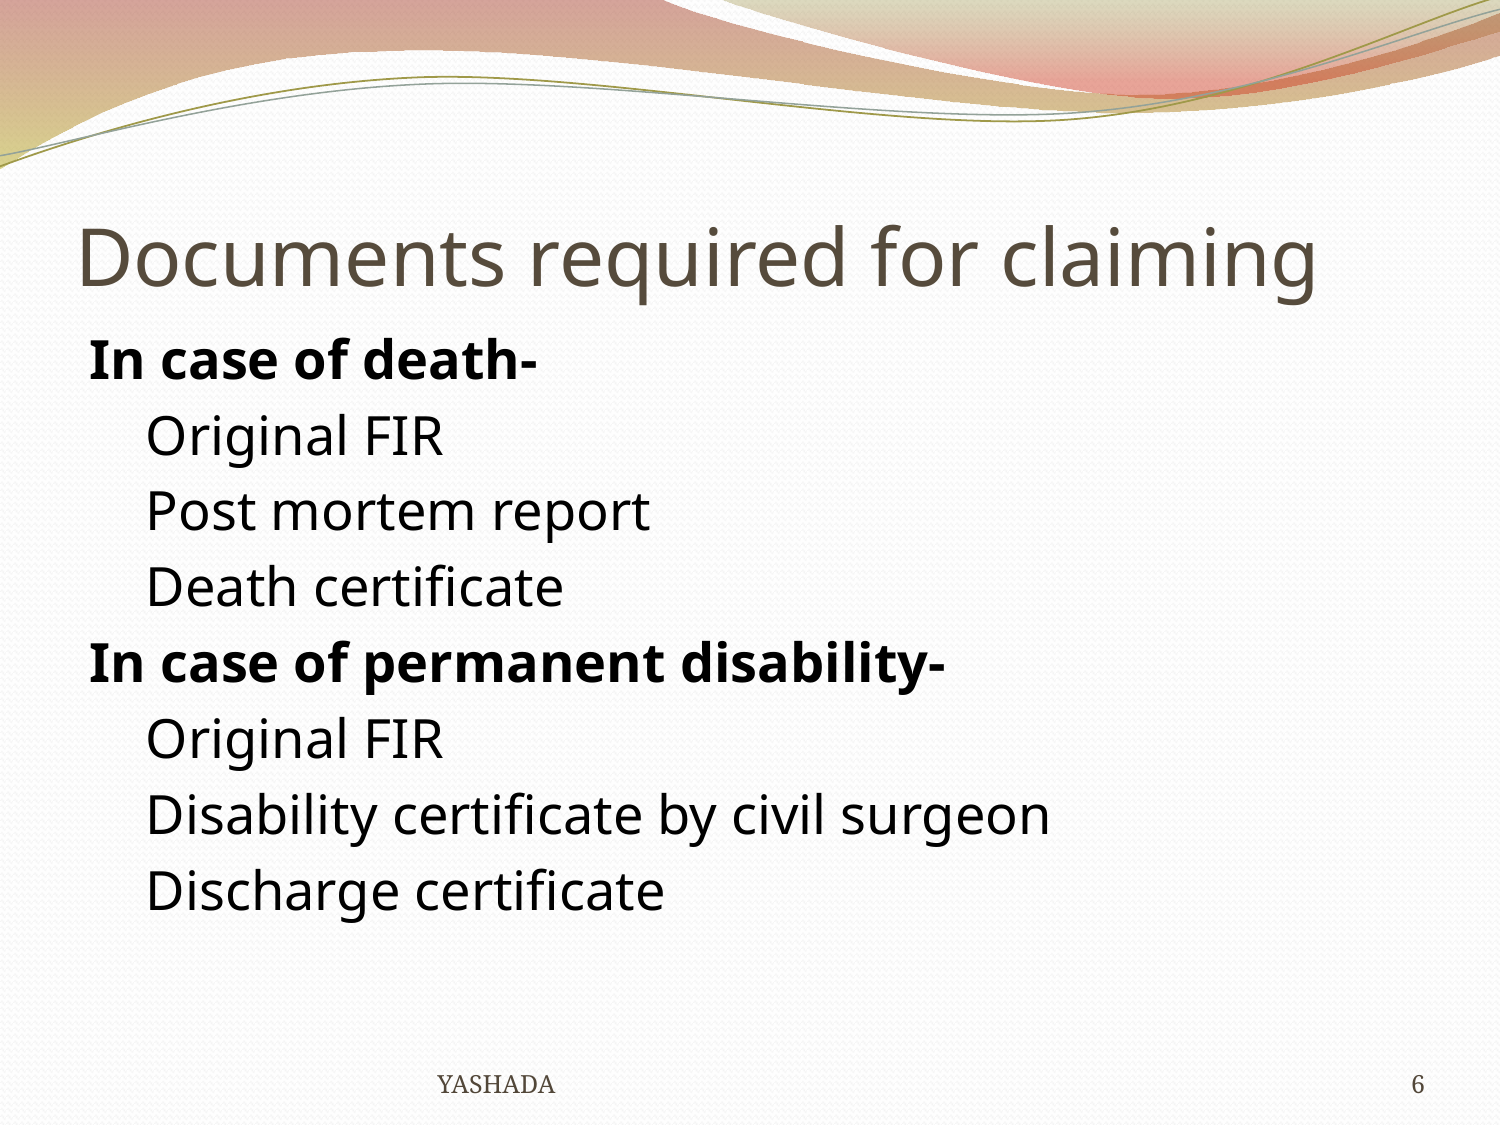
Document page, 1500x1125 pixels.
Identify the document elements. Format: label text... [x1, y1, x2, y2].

title Documents required for claiming [75, 115, 1425, 303]
footer YASHADA [437, 1042, 988, 1103]
list In case of death- Original FIR Post mortem report Death certificate In case of permanent disability- Original FIR Disability certificate by civil surgeon Discharge certificate [75, 317, 1425, 1038]
slide_number 6 [1299, 1042, 1425, 1103]
